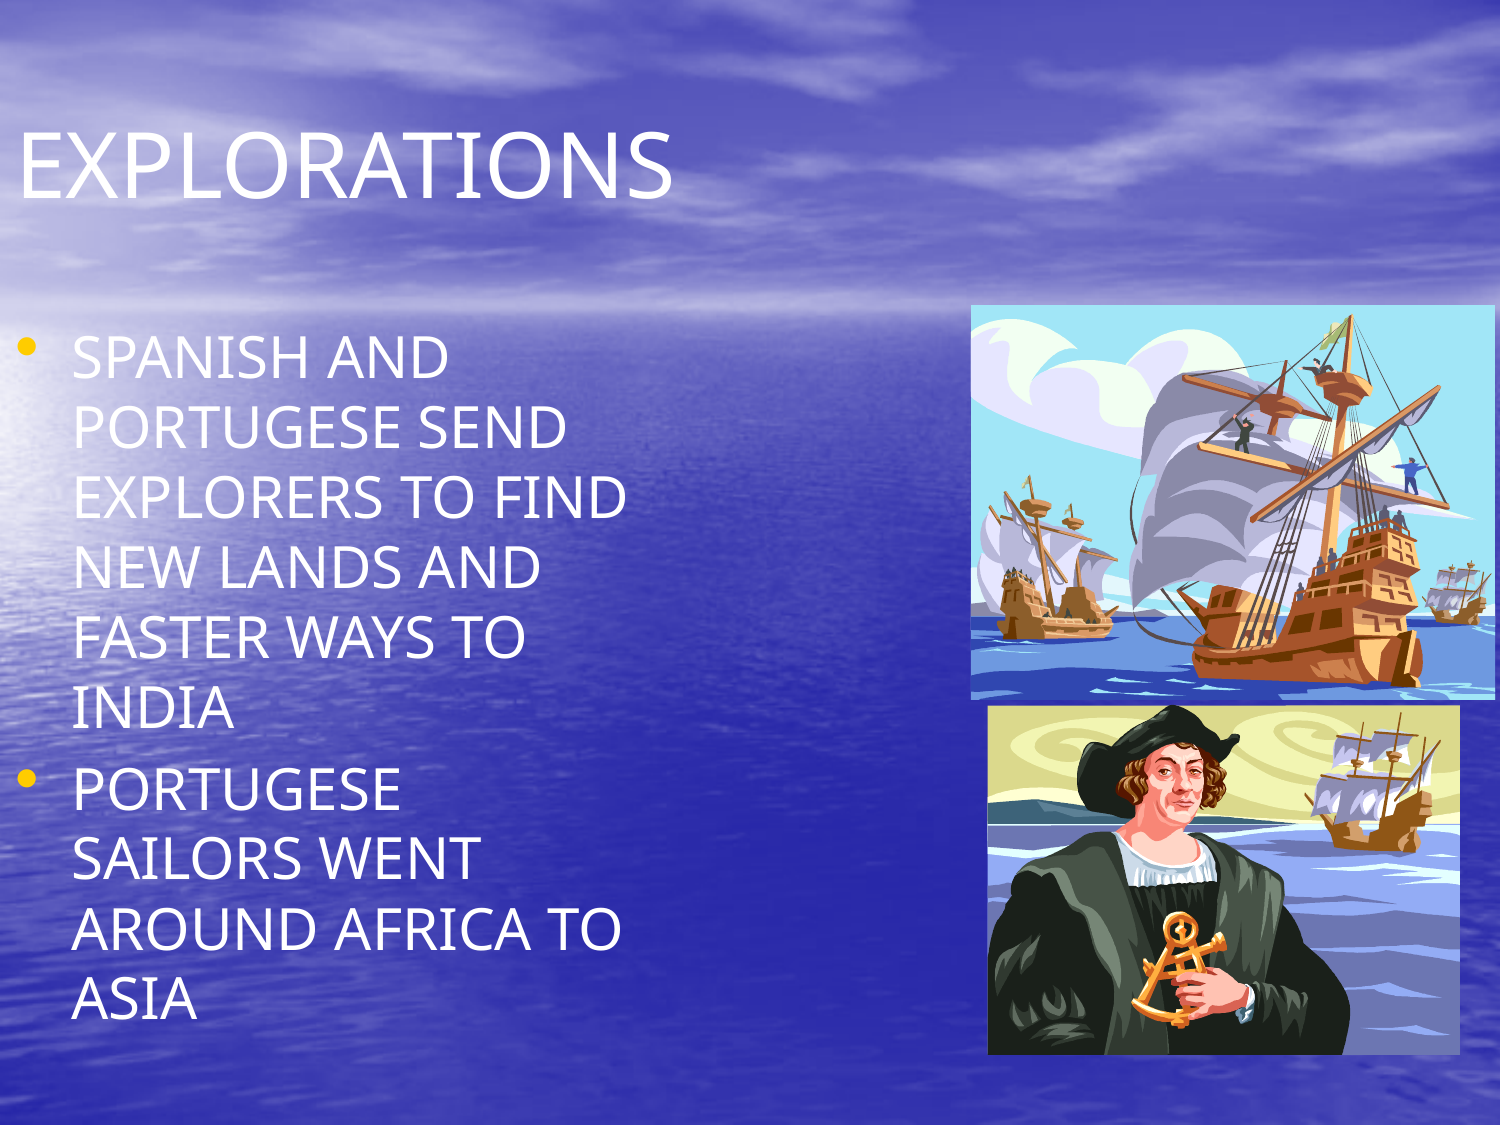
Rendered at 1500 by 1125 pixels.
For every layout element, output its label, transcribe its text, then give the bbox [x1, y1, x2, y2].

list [970, 299, 1500, 705]
title EXPLORATIONS [0, 47, 1350, 275]
list SPANISH AND PORTUGESE SEND EXPLORERS TO FIND NEW LANDS AND FASTER WAYS TO INDIA PORTUGESE SAILORS WENT AROUND AFRICA TO ASIA [0, 312, 663, 988]
picture [987, 705, 1465, 1060]
